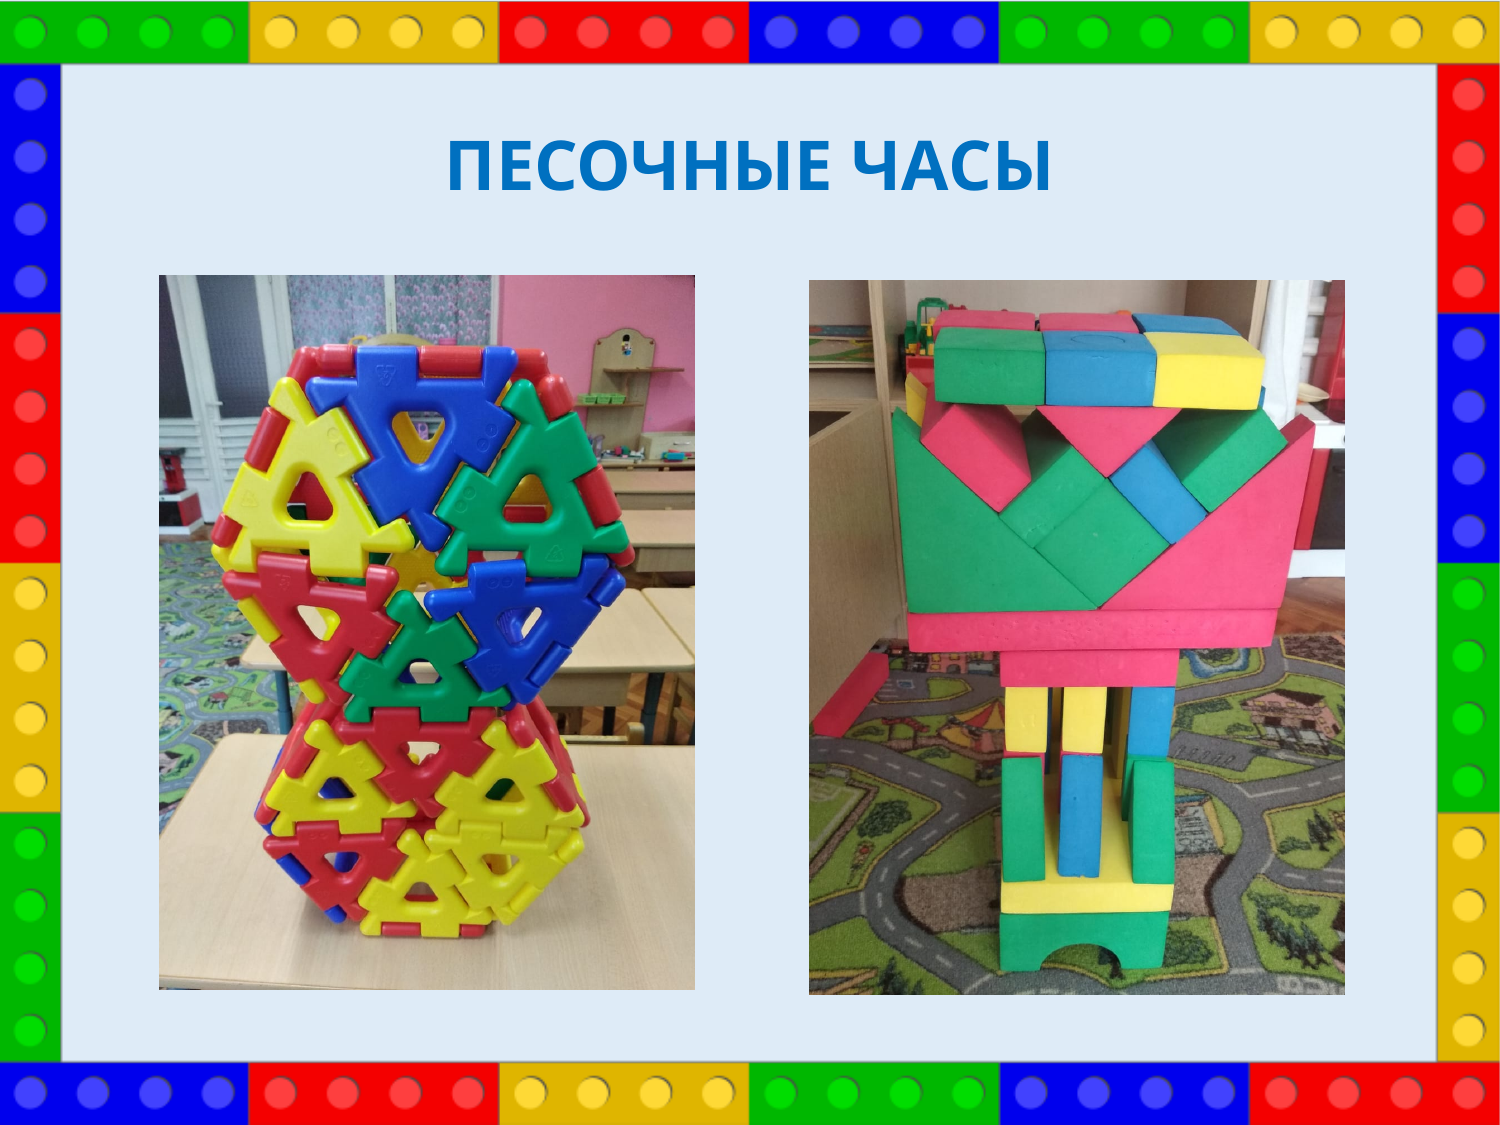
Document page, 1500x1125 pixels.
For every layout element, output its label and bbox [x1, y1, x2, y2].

list [159, 275, 695, 990]
text_box [0, 0, 1500, 1125]
list [809, 280, 1345, 995]
